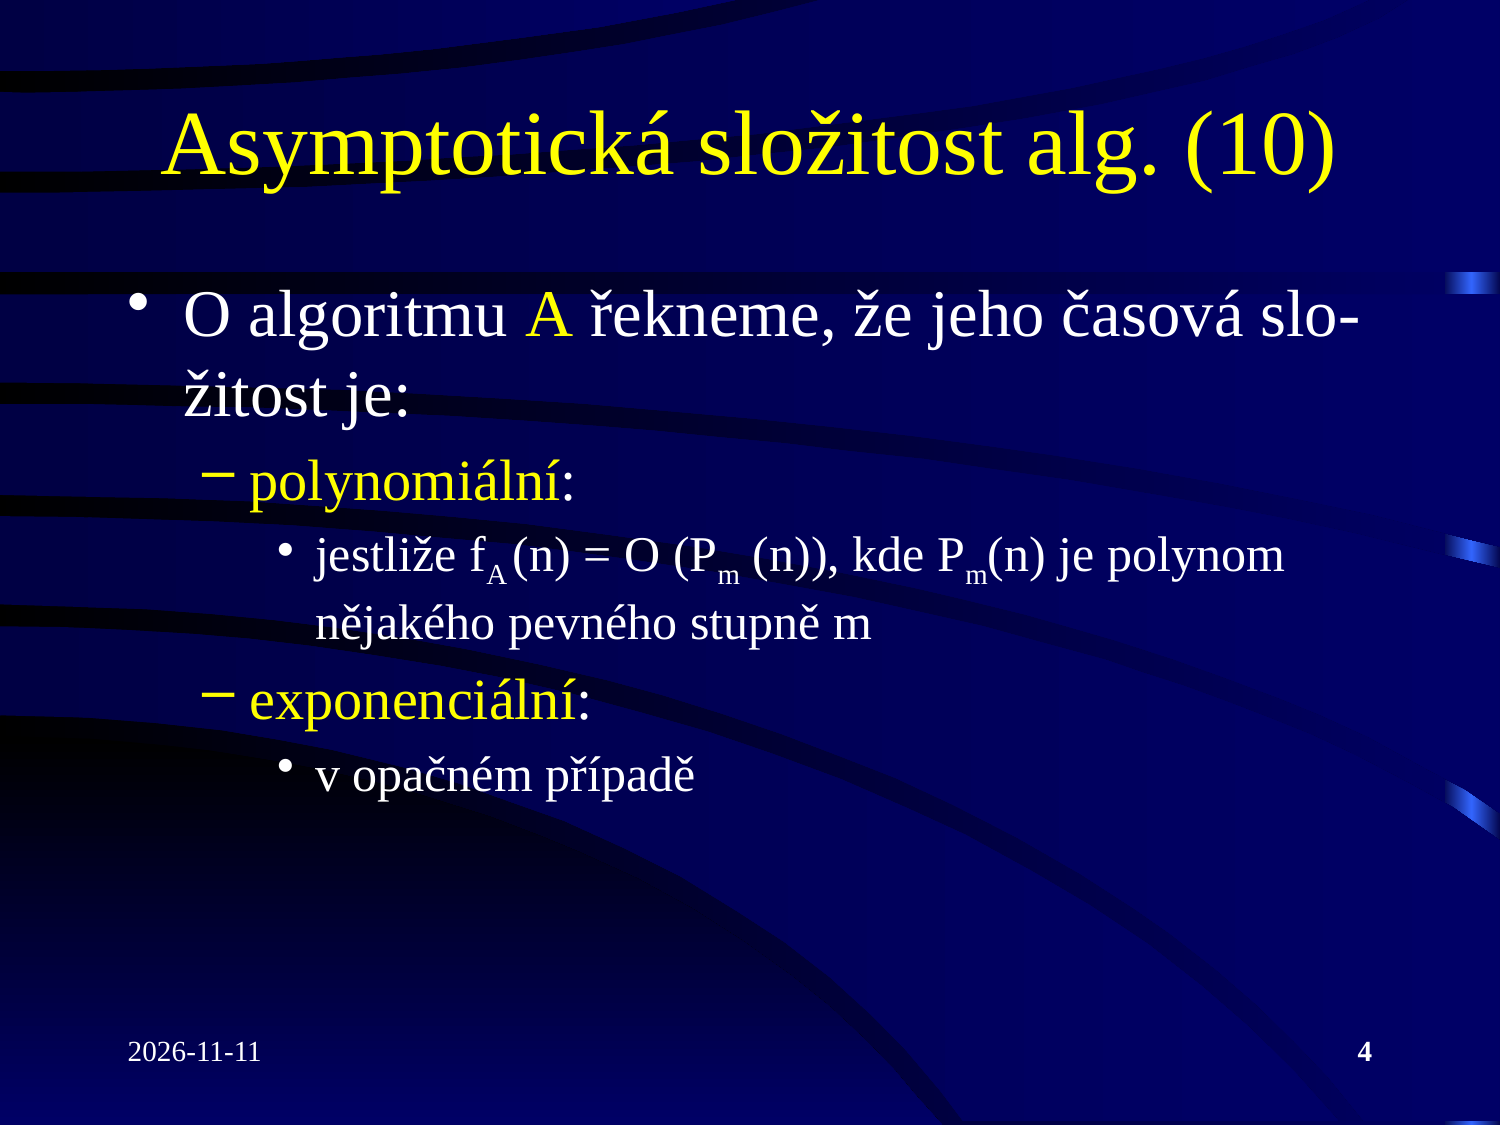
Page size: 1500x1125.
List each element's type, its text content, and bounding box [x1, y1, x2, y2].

slide_number 4 [1074, 1025, 1388, 1100]
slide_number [112, 1025, 425, 1100]
list O algoritmu A řekneme, že jeho časová slo-žitost je: polynomiální: jestliže fA (n) = O (Pm (n)), kde Pm(n) je polynom nějakého pevného stupně m exponenciální: v opačném případě [112, 262, 1388, 1000]
title Asymptotická složitost alg. (10) [112, 50, 1388, 225]
